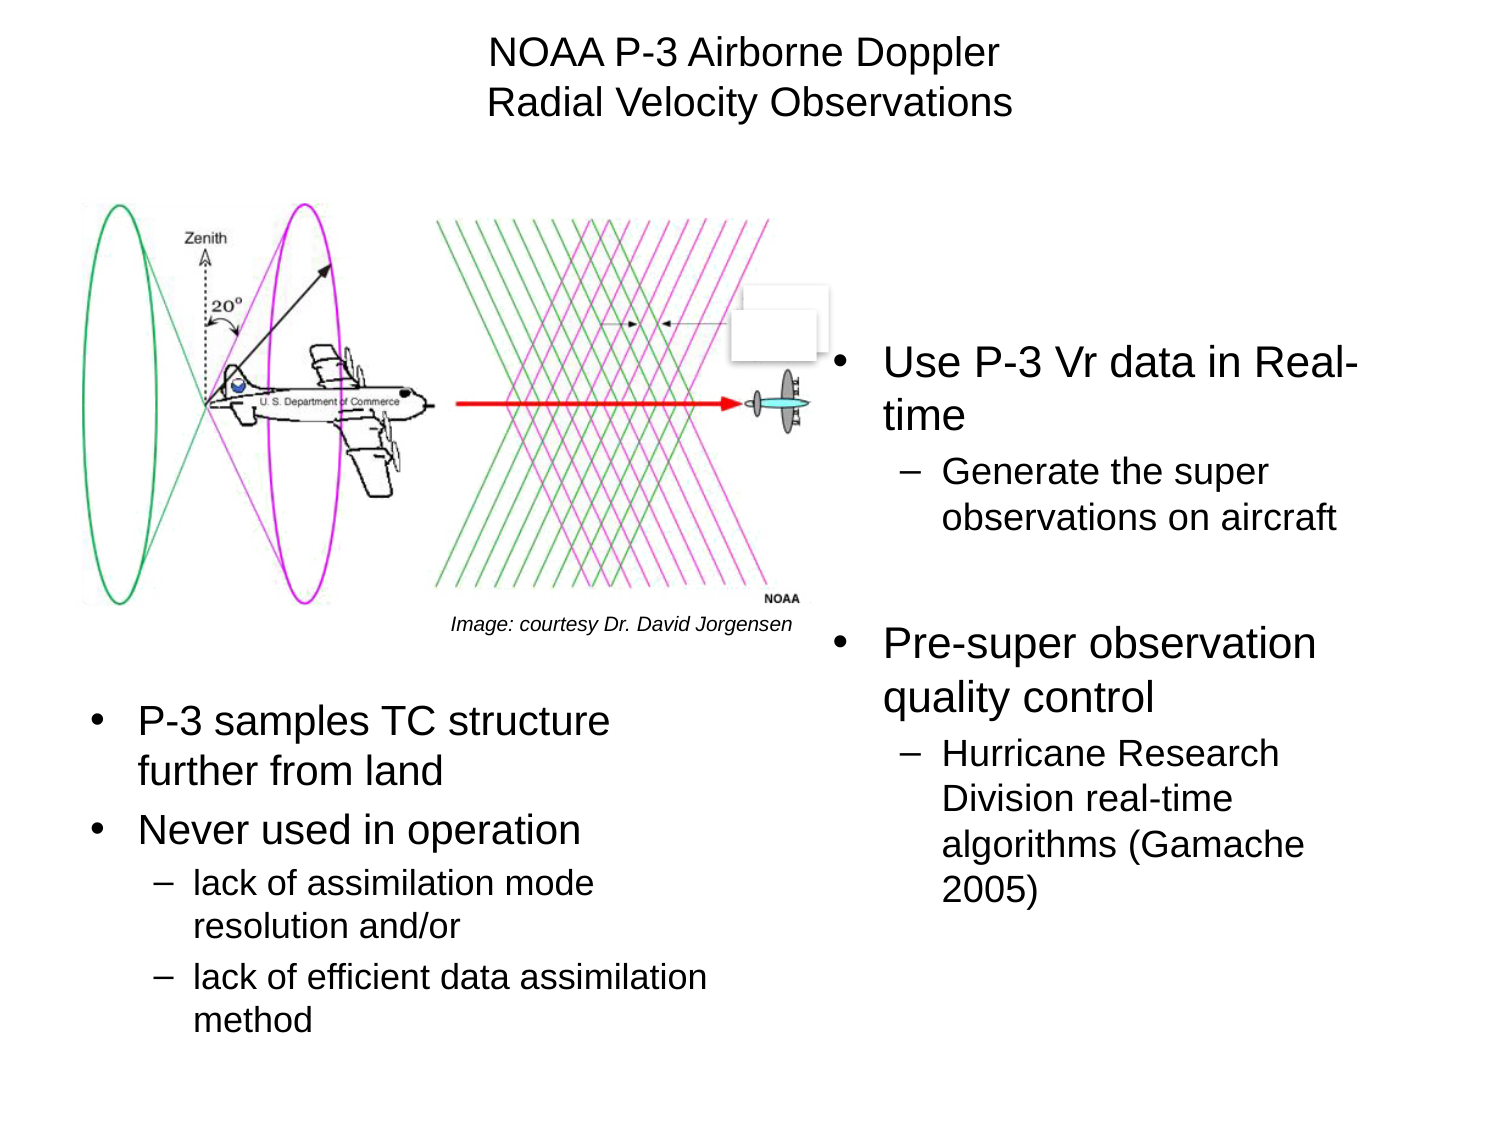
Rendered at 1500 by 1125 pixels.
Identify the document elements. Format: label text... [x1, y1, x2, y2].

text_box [74, 198, 830, 644]
title NOAA P-3 Airborne Doppler Radial Velocity Observations [75, 17, 1425, 133]
list Use P-3 Vr data in Real-time Generate the super observations on aircraft Pre-super observation quality control Hurricane Research Division real-time algorithms (Gamache 2005) [817, 325, 1429, 921]
list P-3 samples TC structure further from land Never used in operation lack of assimilation mode resolution and/or lack of efficient data assimilation method [75, 686, 738, 1056]
